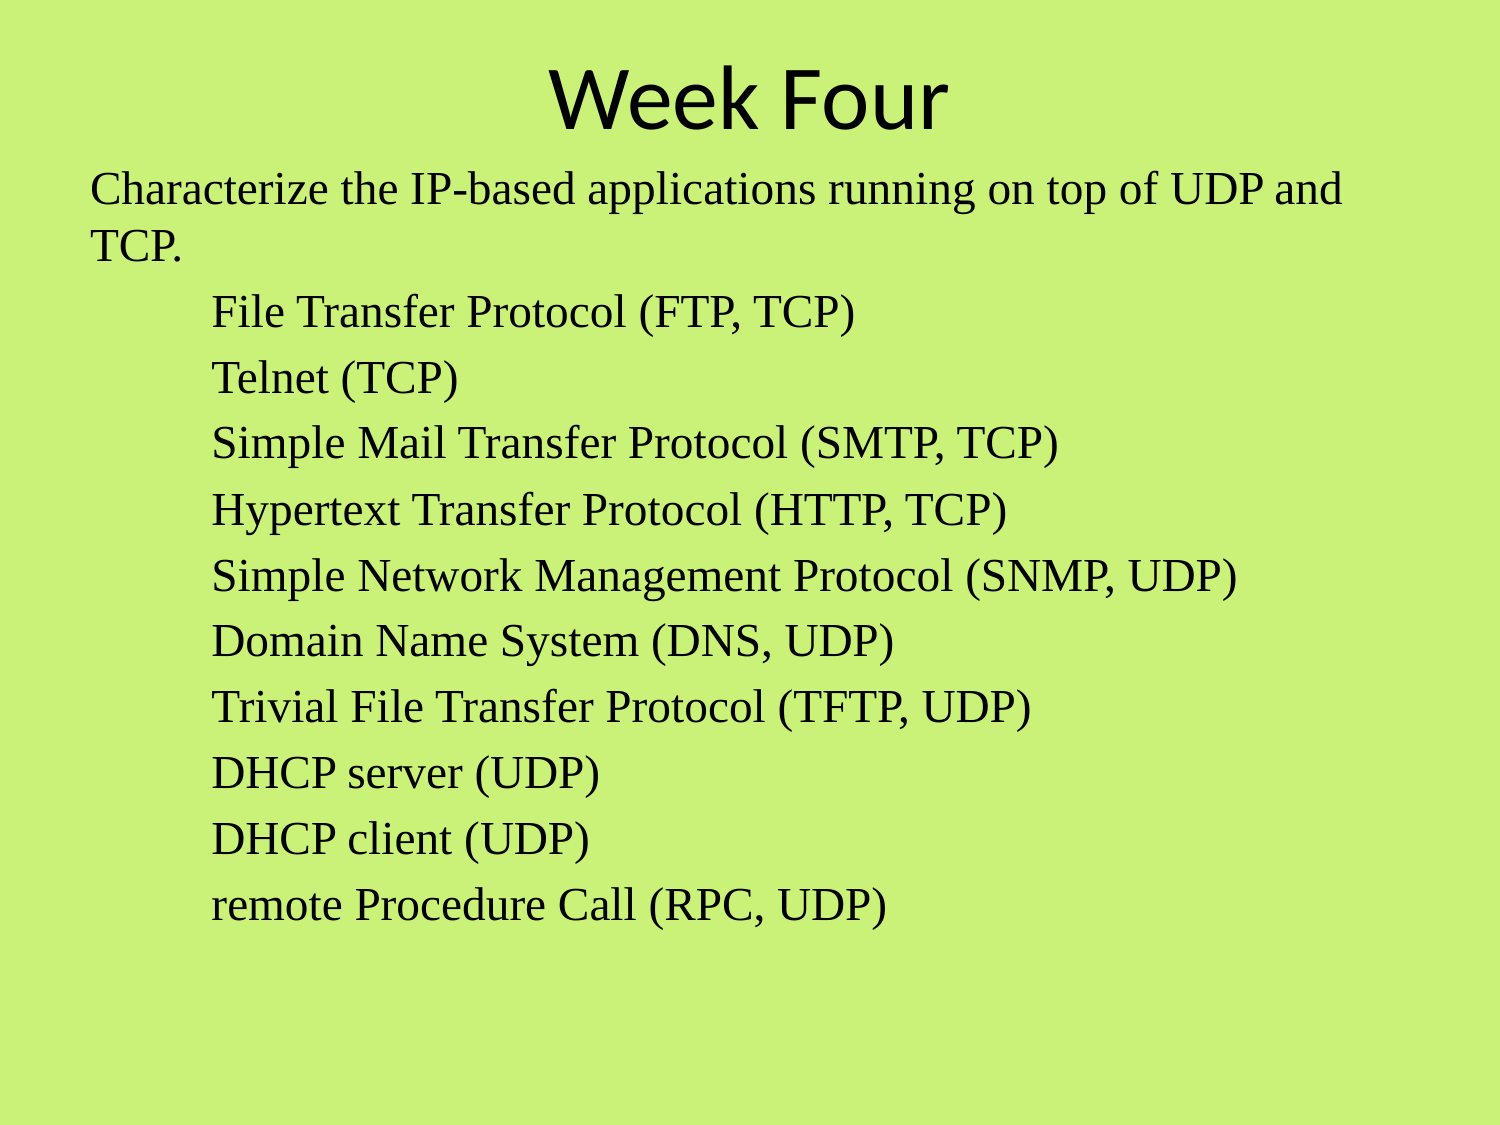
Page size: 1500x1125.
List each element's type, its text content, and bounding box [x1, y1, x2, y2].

title Week Four [75, 0, 1425, 149]
list Characterize the IP-based applications running on top of UDP and TCP. File Transfer Protocol (FTP, TCP) Telnet (TCP) Simple Mail Transfer Protocol (SMTP, TCP) Hypertext Transfer Protocol (HTTP, TCP) Simple Network Management Protocol (SNMP, UDP) Domain Name System (DNS, UDP) Trivial File Transfer Protocol (TFTP, UDP) DHCP server (UDP) DHCP client (UDP) remote Procedure Call (RPC, UDP) [75, 149, 1425, 1005]
